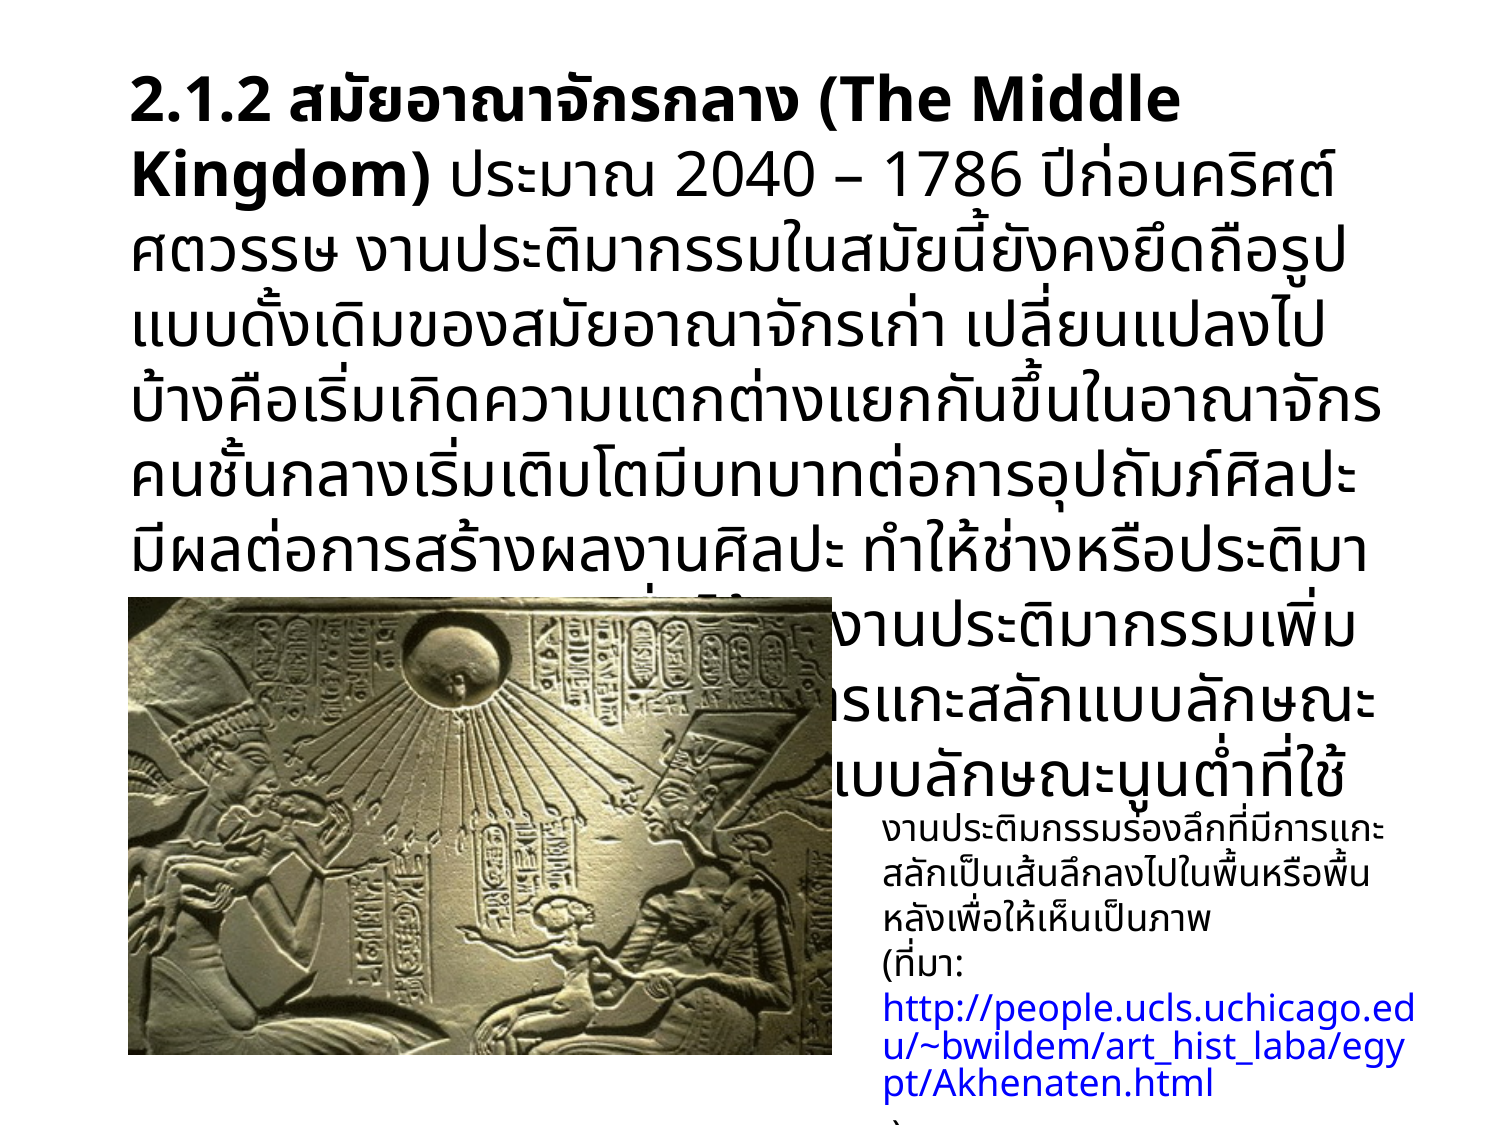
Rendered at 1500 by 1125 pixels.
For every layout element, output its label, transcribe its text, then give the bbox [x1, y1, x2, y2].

text_box งานประติมกรรมร่องลึกที่มีการแกะสลักเป็นเส้นลึกลงไปในพื้นหรือพื้นหลังเพื่อให้เห็นเป็นภาพ (ที่มา:http://people.ucls.uchicago.edu/~bwildem/art_hist_laba/egypt/Akhenaten.html ) [867, 796, 1442, 1088]
picture [128, 597, 833, 1055]
list 2.1.2 สมัยอาณาจักรกลาง (The Middle Kingdom) ประมาณ 2040 – 1786 ปีก่อนคริศต์ศตวรรษ งานประติมากรรมในสมัยนี้ยังคงยึดถือรูปแบบดั้งเดิมของสมัยอาณาจักรเก่า เปลี่ยนแปลงไปบ้างคือเริ่มเกิดความแตกต่างแยกกันขึ้นในอาณาจักร คนชั้นกลางเริ่มเติบโตมีบทบาทต่อการอุปถัมภ์ศิลปะ มีผลต่อการสร้างผลงานศิลปะ ทำให้ช่างหรือประติมากรยอมลดคุณภาพ เพื่อได้ผลงานประติมากรรมเพิ่มมากขึ้น โดยใช้เทคนิคขบวนการแกะสลักแบบลักษณะร่องลึกแทนการแกะสลักตามแบบลักษณะนูนต่ำที่ใช้เวลามากกว่า [58, 46, 1409, 633]
